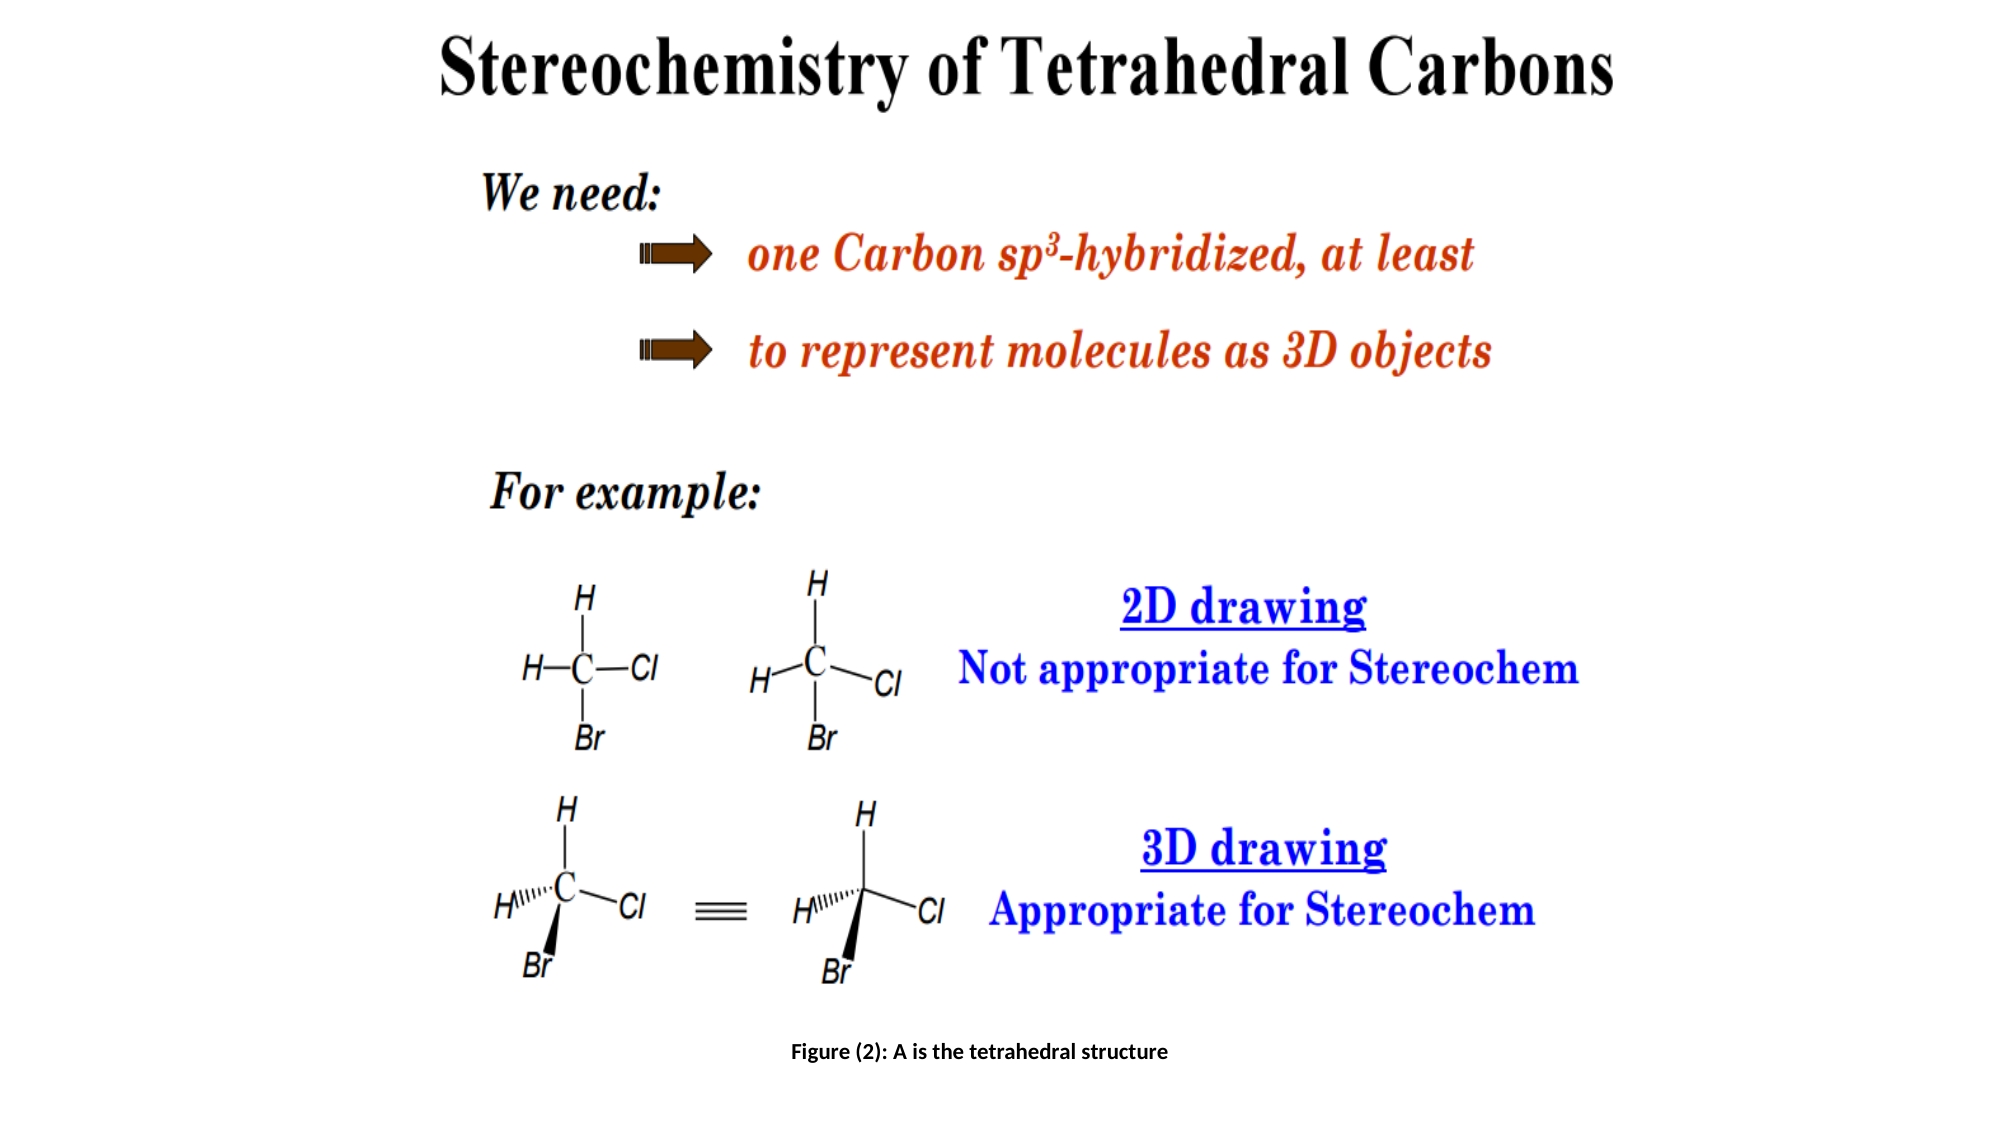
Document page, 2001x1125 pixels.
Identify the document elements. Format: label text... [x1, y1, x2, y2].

text_box Figure (2): A is the tetrahedral structure [776, 1030, 1189, 1072]
picture [421, 30, 1619, 1030]
